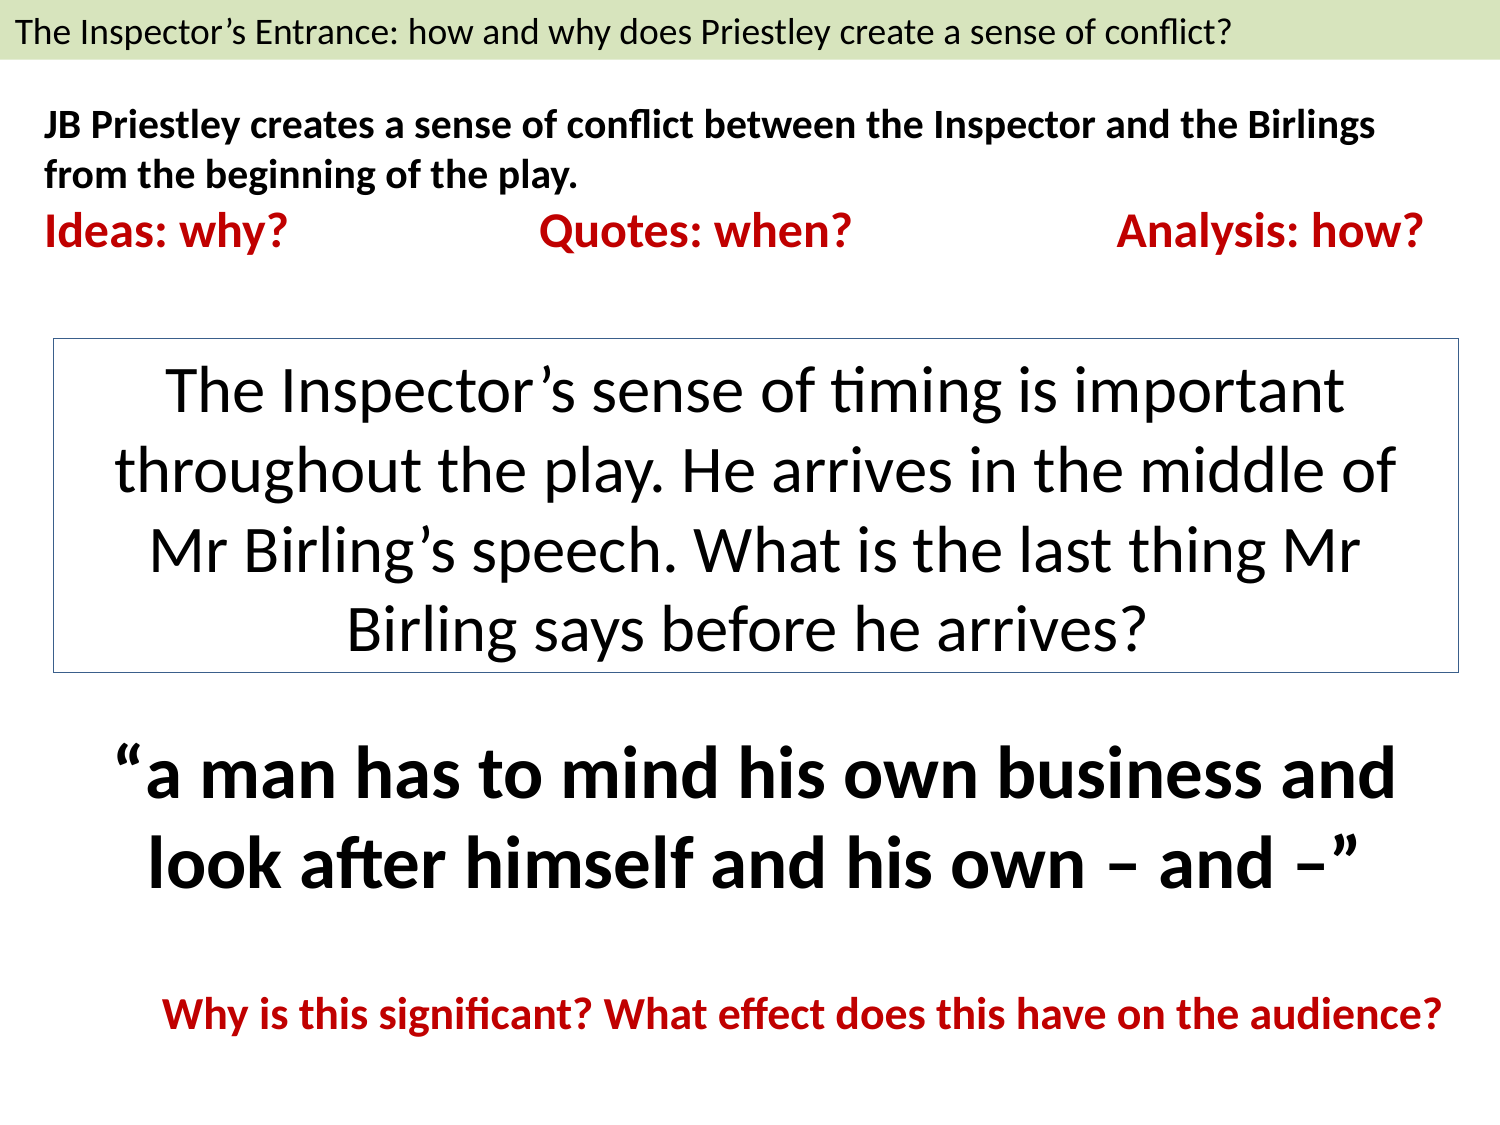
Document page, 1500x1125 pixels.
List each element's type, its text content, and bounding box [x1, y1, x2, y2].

text_box The Inspector’s Entrance: how and why does Priestley create a sense of conflict? [0, 0, 1500, 60]
text_box “a man has to mind his own business and look after himself and his own – and –” [53, 715, 1459, 911]
text_box JB Priestley creates a sense of conflict between the Inspector and the Birlings from the beginning of the play. Ideas: why? Quotes: when? Analysis: how? [29, 89, 1459, 265]
text_box Why is this significant? What effect does this have on the audience? [88, 975, 1459, 1046]
text_box The Inspector’s sense of timing is important throughout the play. He arrives in the middle of Mr Birling’s speech. What is the last thing Mr Birling says before he arrives? [53, 338, 1459, 673]
